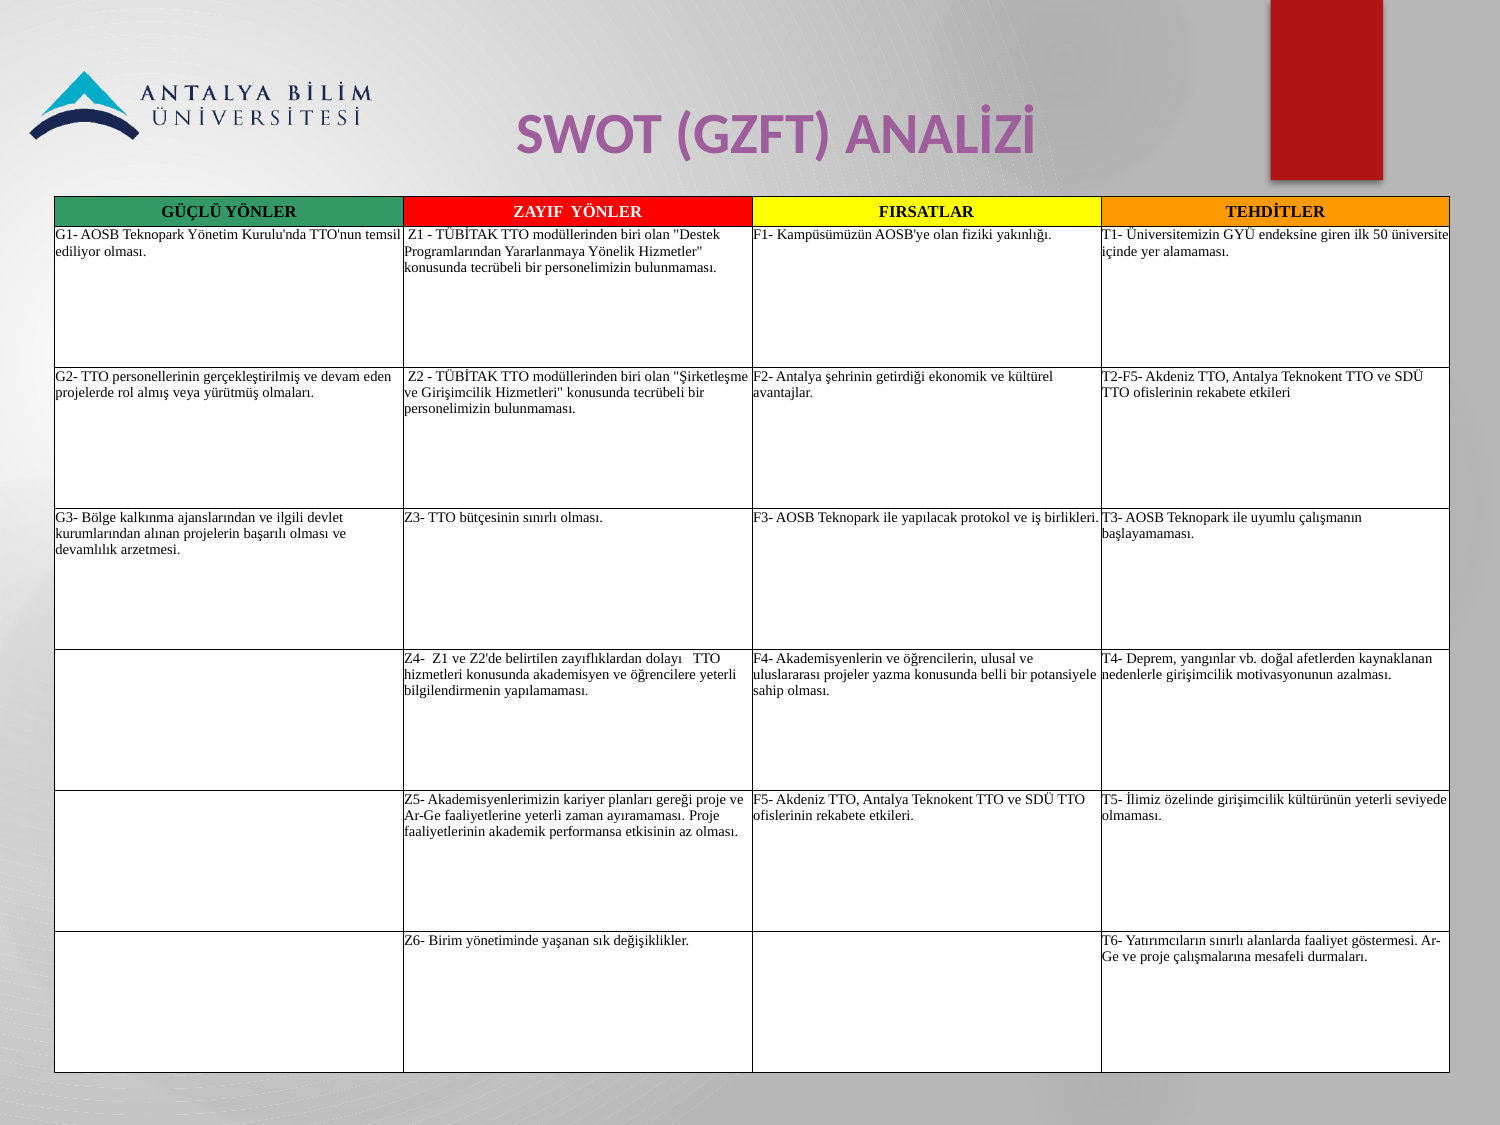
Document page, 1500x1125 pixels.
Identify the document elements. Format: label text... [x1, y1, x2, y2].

table_cell T1- Üniversitemizin GYÜ endeksine giren ilk 50 üniversite içinde yer alamaması. [1102, 227, 1449, 367]
text_box SWOT (GZFT) ANALİZİ [415, 88, 1138, 174]
table_cell T4- Deprem, yangınlar vb. doğal afetlerden kaynaklanan nedenlerle girişimcilik motivasyonunun azalması. [1102, 650, 1449, 790]
table_cell [55, 791, 403, 931]
table_cell Z3- TTO bütçesinin sınırlı olması. [404, 509, 752, 649]
table_cell Z1 - TÜBİTAK TTO modüllerinden biri olan "Destek Programlarından Yararlanmaya Yönelik Hizmetler" konusunda tecrübeli bir personelimizin bulunmaması. [404, 227, 752, 367]
table_cell Z4- Z1 ve Z2'de belirtilen zayıflıklardan dolayı TTO hizmetleri konusunda akademisyen ve öğrencilere yeterli bilgilendirmenin yapılamaması. [404, 650, 752, 790]
table_cell Z2 - TÜBİTAK TTO modüllerinden biri olan "Şirketleşme ve Girişimcilik Hizmetleri" konusunda tecrübeli bir personelimizin bulunmaması. [404, 368, 752, 508]
table_cell F5- Akdeniz TTO, Antalya Teknokent TTO ve SDÜ TTO ofislerinin rekabete etkileri. [753, 791, 1101, 931]
table_cell G3- Bölge kalkınma ajanslarından ve ilgili devlet kurumlarından alınan projelerin başarılı olması ve devamlılık arzetmesi. [55, 509, 403, 649]
table_cell Z6- Birim yönetiminde yaşanan sık değişiklikler. [404, 932, 752, 1072]
table_cell F2- Antalya şehrinin getirdiği ekonomik ve kültürel avantajlar. [753, 368, 1101, 508]
table_cell [55, 932, 403, 1072]
table_header GÜÇLÜ YÖNLER [55, 197, 403, 226]
table_cell F1- Kampüsümüzün AOSB'ye olan fiziki yakınlığı. [753, 227, 1101, 367]
table_cell F3- AOSB Teknopark ile yapılacak protokol ve iş birlikleri. [753, 509, 1101, 649]
table_cell T5- İlimiz özelinde girişimcilik kültürünün yeterli seviyede olmaması. [1102, 791, 1449, 931]
table_cell T6- Yatırımcıların sınırlı alanlarda faaliyet göstermesi. Ar-Ge ve proje çalışmalarına mesafeli durmaları. [1102, 932, 1449, 1072]
table_cell T2-F5- Akdeniz TTO, Antalya Teknokent TTO ve SDÜ TTO ofislerinin rekabete etkileri [1102, 368, 1449, 508]
table_cell T3- AOSB Teknopark ile uyumlu çalışmanın başlayamaması. [1102, 509, 1449, 649]
table_cell [753, 932, 1101, 1072]
picture [29, 68, 373, 142]
table_header ZAYIF YÖNLER [404, 197, 752, 226]
table_cell Z5- Akademisyenlerimizin kariyer planları gereği proje ve Ar-Ge faaliyetlerine yeterli zaman ayıramaması. Proje faaliyetlerinin akademik performansa etkisinin az olması. [404, 791, 752, 931]
table_header TEHDİTLER [1102, 197, 1449, 226]
table_cell G2- TTO personellerinin gerçekleştirilmiş ve devam eden projelerde rol almış veya yürütmüş olmaları. [55, 368, 403, 508]
table_cell [55, 650, 403, 790]
table_cell F4- Akademisyenlerin ve öğrencilerin, ulusal ve uluslararası projeler yazma konusunda belli bir potansiyele sahip olması. [753, 650, 1101, 790]
table_header FIRSATLAR [753, 197, 1101, 226]
table_cell G1- AOSB Teknopark Yönetim Kurulu'nda TTO'nun temsil ediliyor olması. [55, 227, 403, 367]
